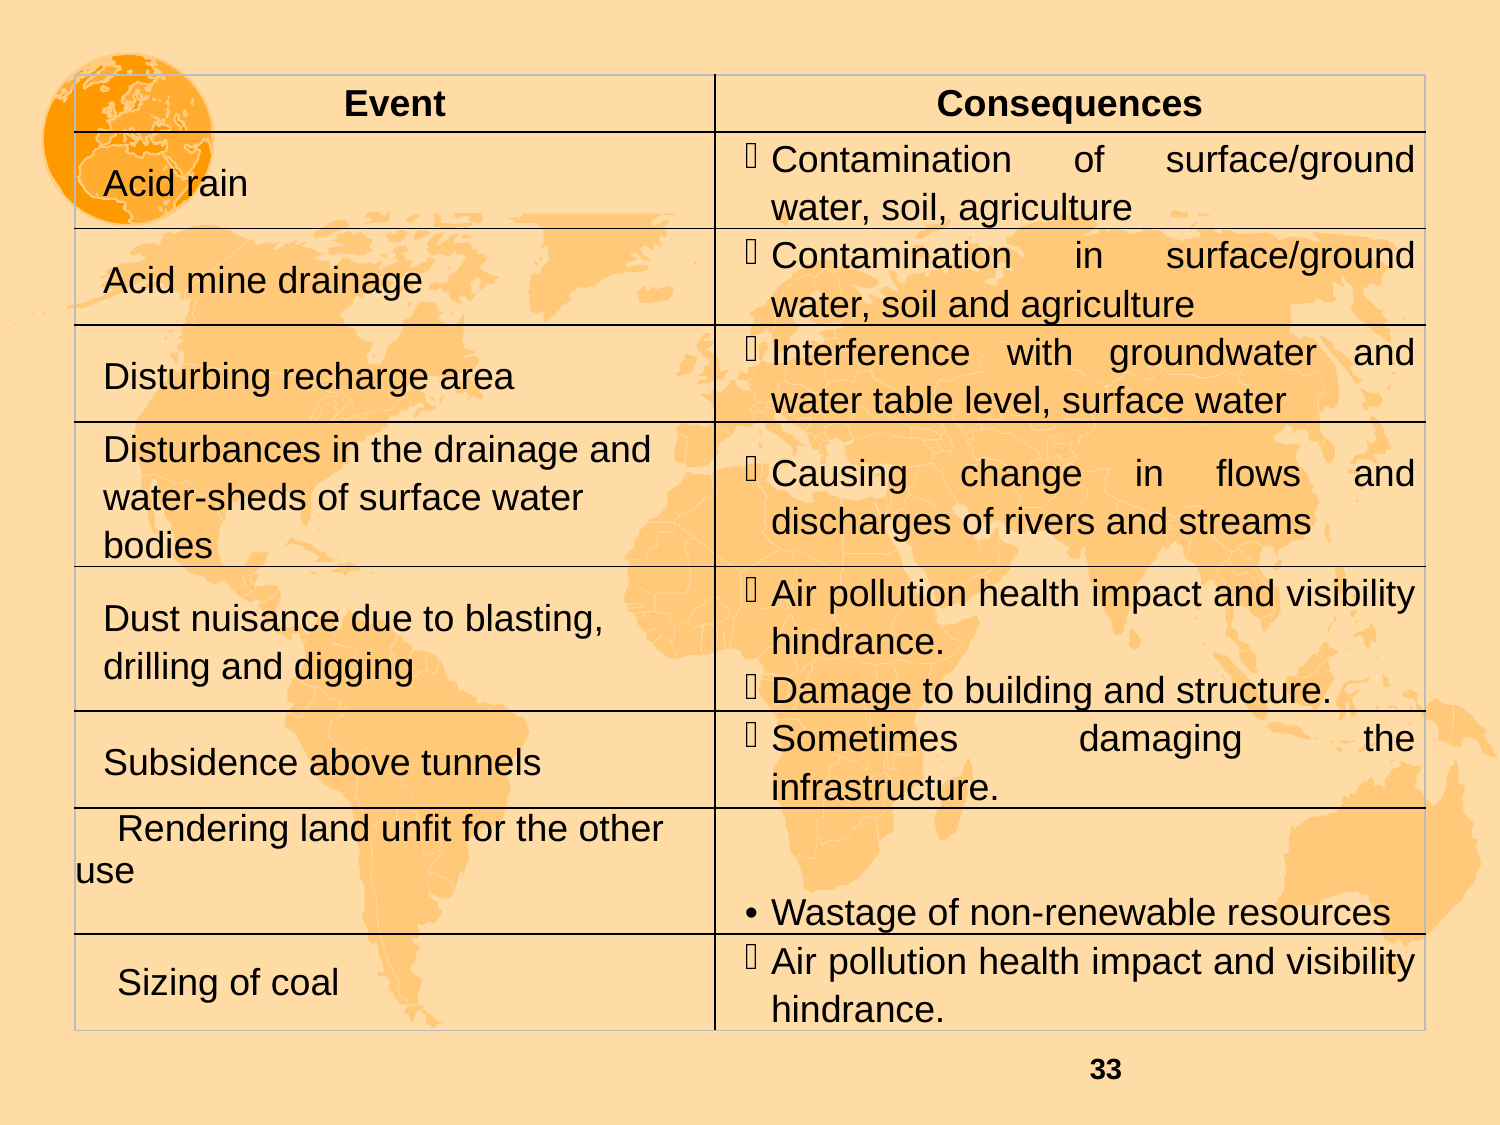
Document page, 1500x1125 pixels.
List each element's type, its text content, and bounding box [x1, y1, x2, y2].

table_cell Acid mine drainage [76, 229, 714, 324]
table_cell Sometimes damaging the infrastructure. [716, 712, 1424, 807]
table_cell Rendering land unfit for the other use [76, 809, 714, 933]
table_cell Wastage of non-renewable resources [716, 809, 1424, 933]
table_cell Subsidence above tunnels [76, 712, 714, 807]
table_cell Disturbing recharge area [76, 326, 714, 421]
table_cell Air pollution health impact and visibility hindrance. Damage to building and structure. [716, 567, 1424, 710]
table_header Event [76, 76, 714, 131]
table_cell Acid rain [76, 133, 714, 228]
table_cell Contamination in surface/ground water, soil and agriculture [716, 229, 1424, 324]
table_cell Air pollution health impact and visibility hindrance. [716, 935, 1424, 1030]
table_cell Dust nuisance due to blasting, drilling and digging [76, 567, 714, 710]
table_cell Causing change in flows and discharges of rivers and streams [716, 423, 1424, 566]
table_cell Disturbances in the drainage and water-sheds of surface water bodies [76, 423, 714, 566]
table_cell Sizing of coal [76, 935, 714, 1030]
table_header Consequences [716, 76, 1424, 131]
table_cell Interference with groundwater and water table level, surface water [716, 326, 1424, 421]
slide_number 33 [1074, 1042, 1425, 1103]
table_cell Contamination of surface/ground water, soil, agriculture [716, 133, 1424, 228]
